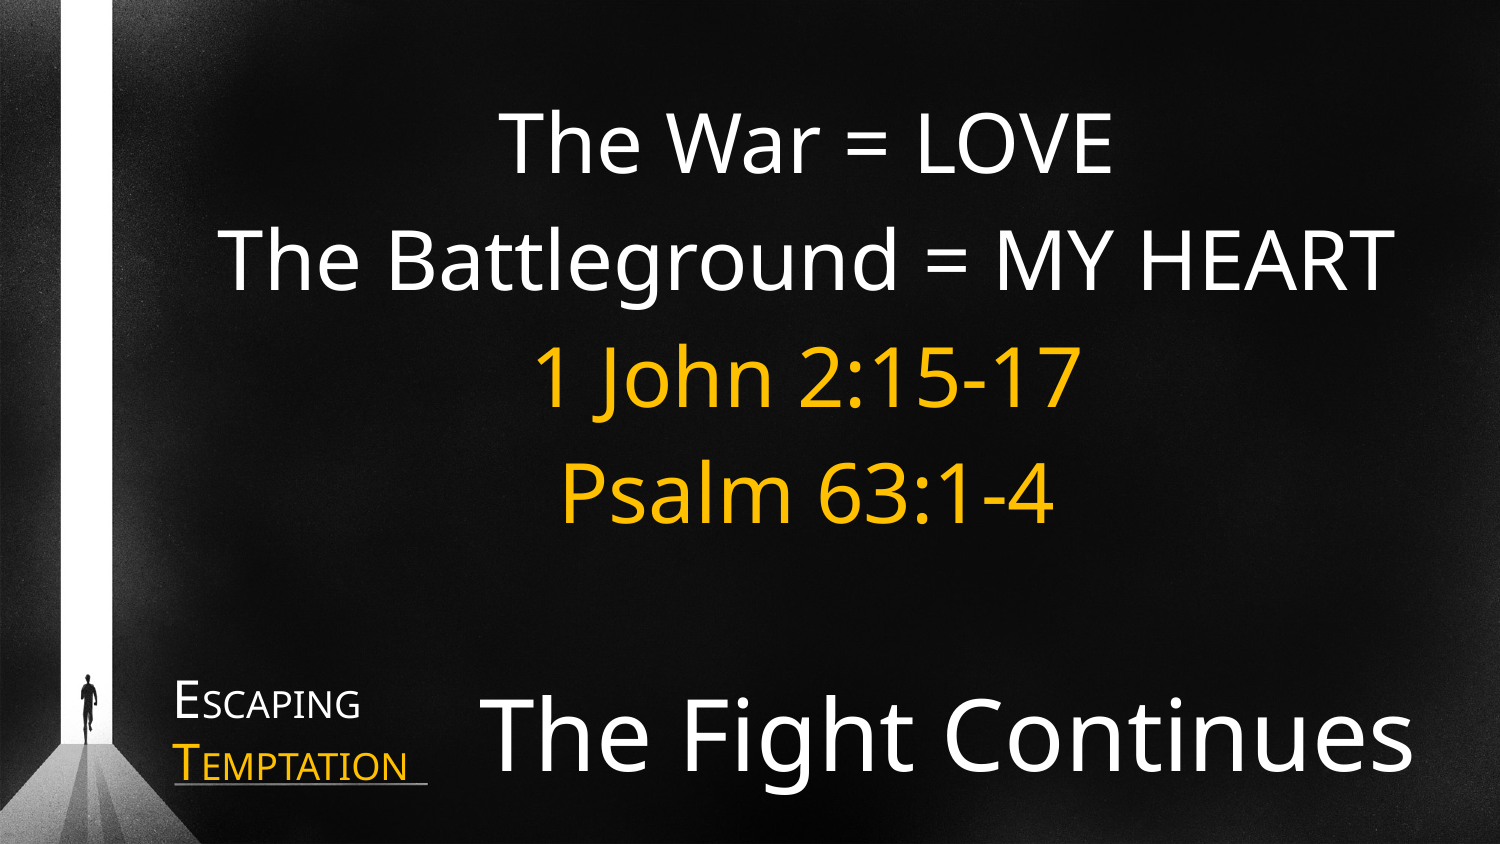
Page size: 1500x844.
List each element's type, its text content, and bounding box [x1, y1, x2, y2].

picture [0, 0, 1500, 844]
list The War = LOVE The Battleground = MY HEART 1 John 2:15-17 Psalm 63:1-4 [114, 8, 1500, 623]
title ESCAPING TEMPTATION [157, 656, 425, 800]
text_box The Fight Continues [424, 663, 1473, 799]
